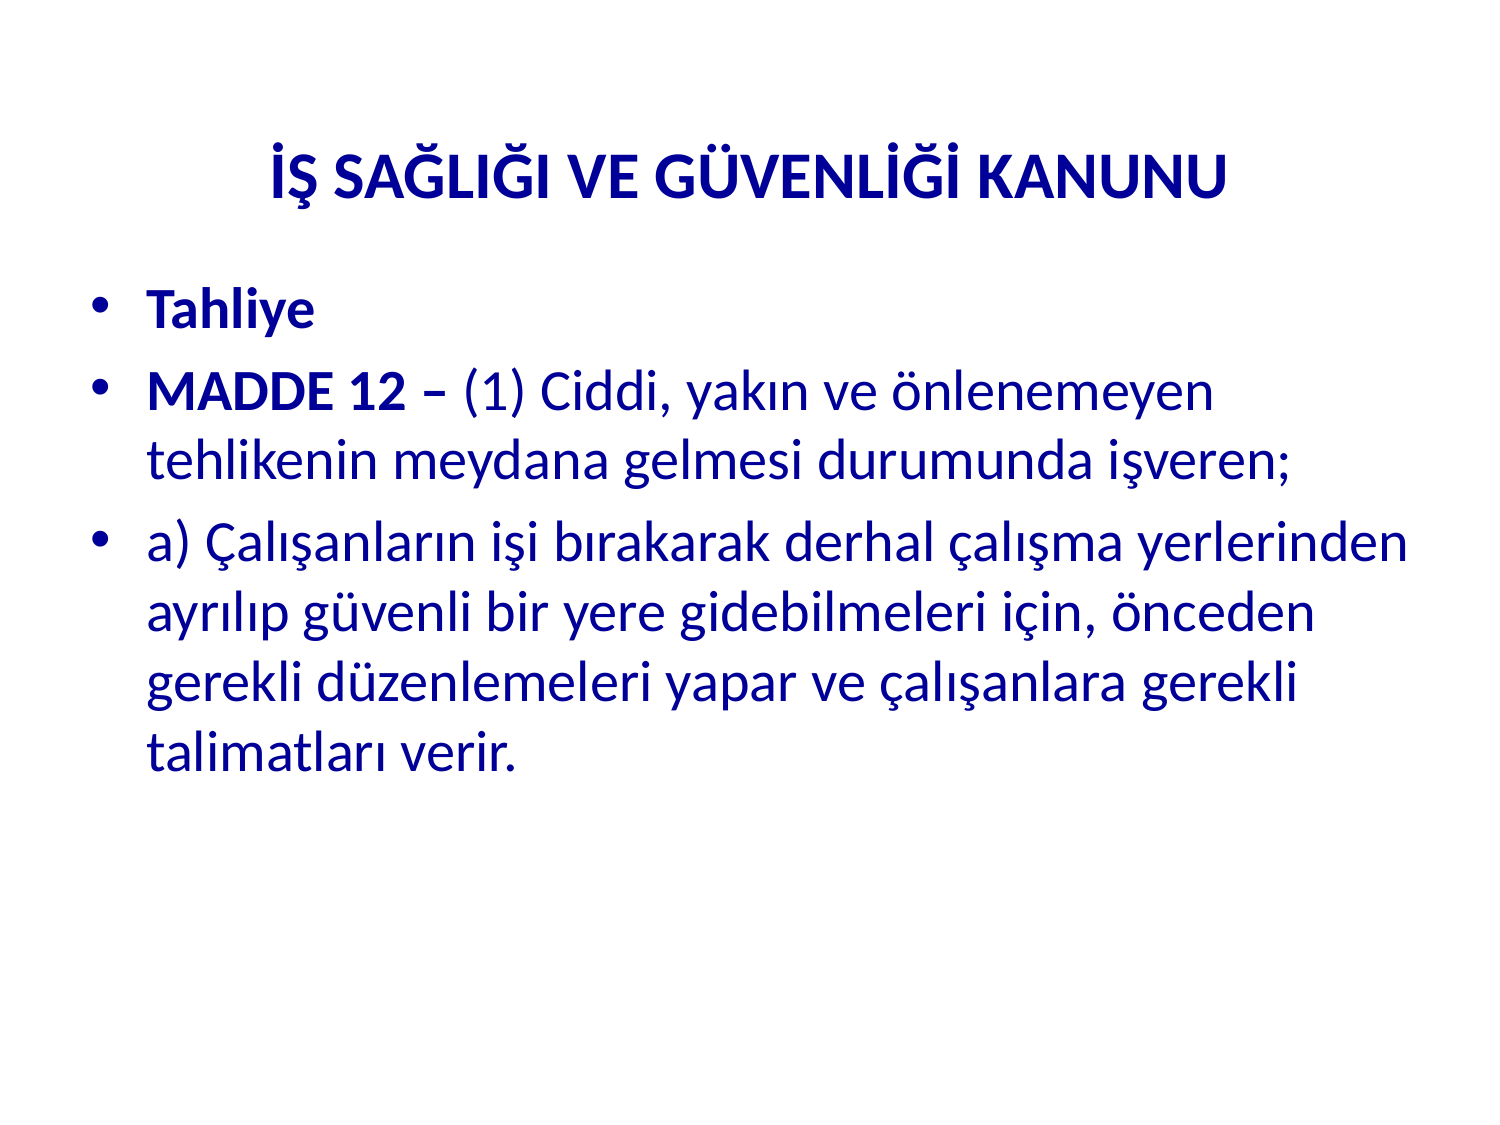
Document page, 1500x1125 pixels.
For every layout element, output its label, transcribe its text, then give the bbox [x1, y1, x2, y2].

list Tahliye MADDE 12 – (1) Ciddi, yakın ve önlenemeyen tehlikenin meydana gelmesi durumunda işveren; a) Çalışanların işi bırakarak derhal çalışma yerlerinden ayrılıp güvenli bir yere gidebilmeleri için, önceden gerekli düzenlemeleri yapar ve çalışanlara gerekli talimatları verir. [75, 262, 1425, 1005]
title İŞ SAĞLIĞI VE GÜVENLİĞİ KANUNU [112, 78, 1388, 262]
